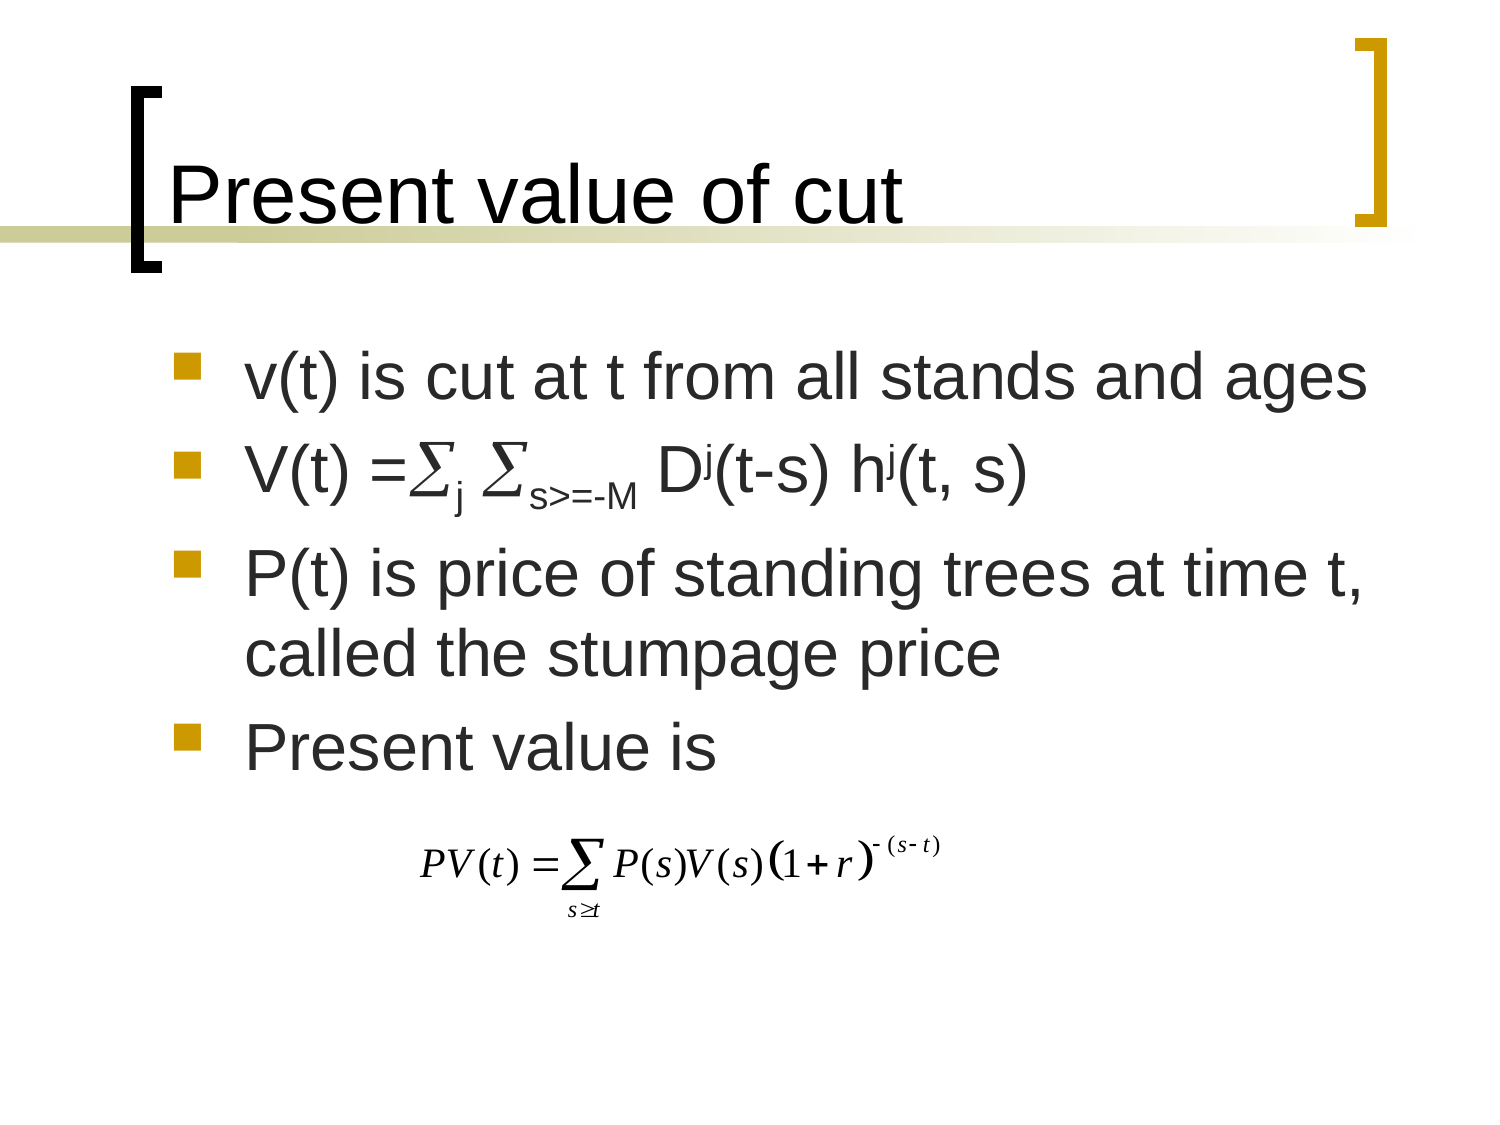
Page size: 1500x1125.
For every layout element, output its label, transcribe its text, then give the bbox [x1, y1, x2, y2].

list v(t) is cut at t from all stands and ages V(t) =j s>=-M Dj(t-s) hj(t, s) P(t) is price of standing trees at time t, called the stumpage price Present value is [155, 324, 1413, 1001]
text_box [412, 824, 951, 927]
title Present value of cut [152, 15, 1328, 248]
